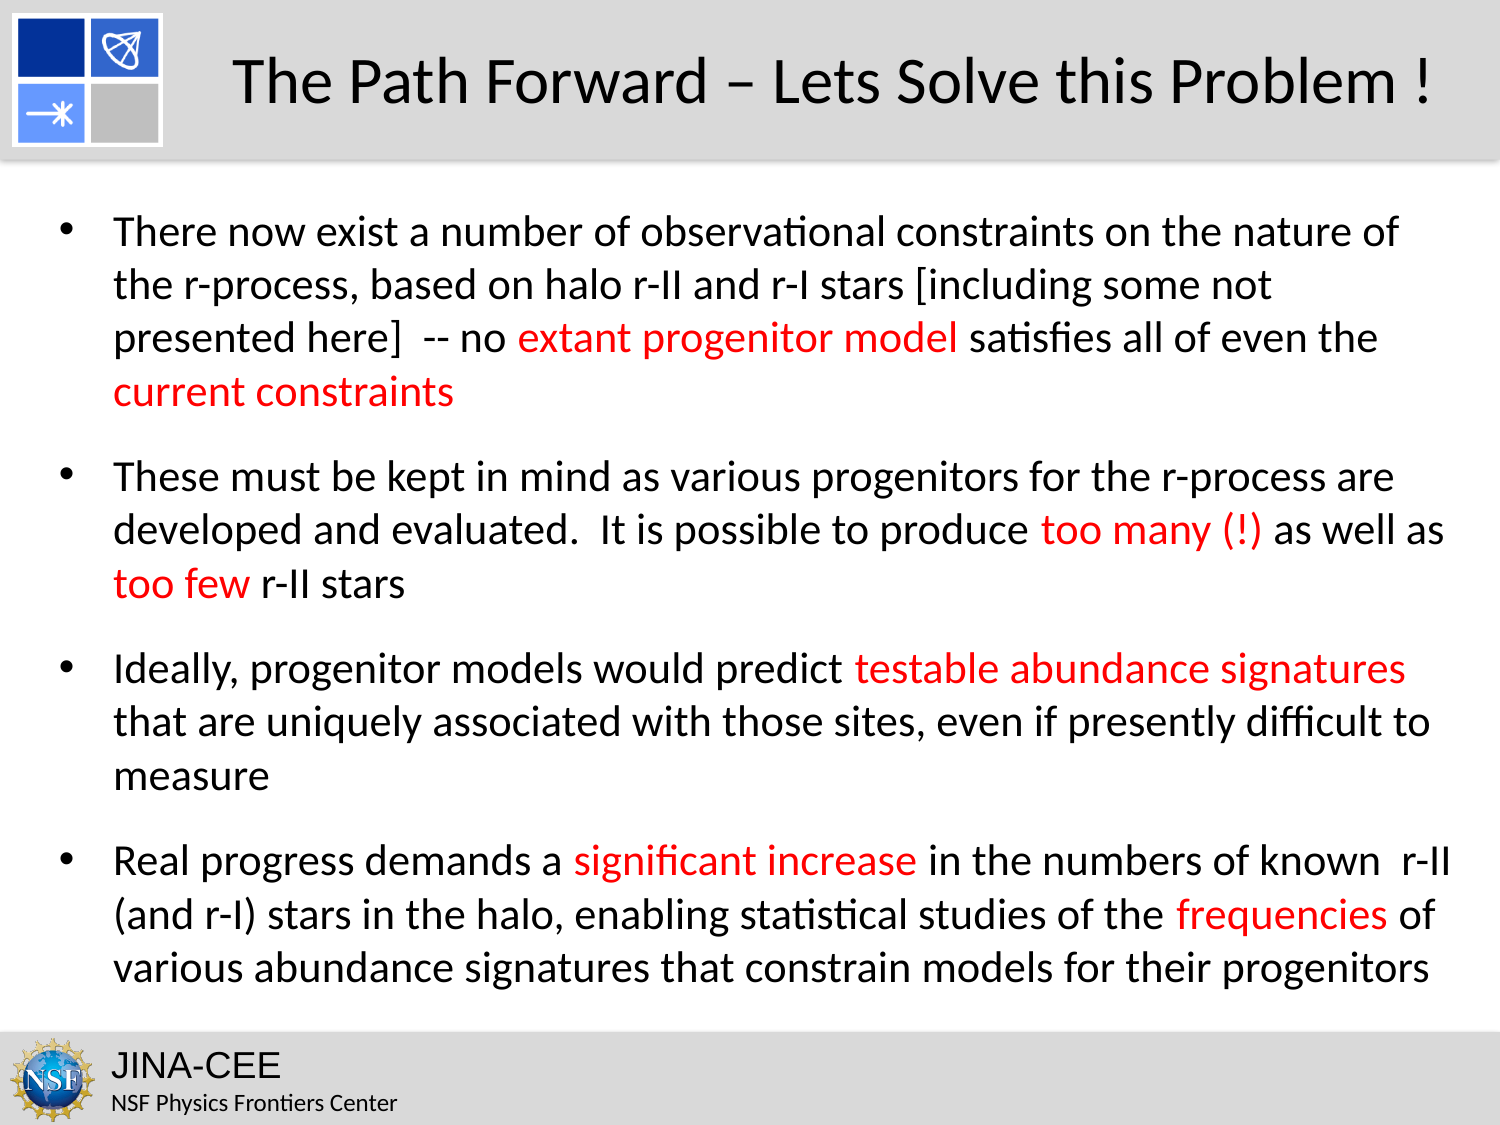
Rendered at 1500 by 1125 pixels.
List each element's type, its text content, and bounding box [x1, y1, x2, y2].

title The Path Forward – Lets Solve this Problem ! [187, 59, 1481, 174]
picture [9, 1036, 96, 1123]
list There now exist a number of observational constraints on the nature of the r-process, based on halo r-II and r-I stars [including some not presented here] -- no extant progenitor model satisfies all of even the current constraints These must be kept in mind as various progenitors for the r-process are developed and evaluated. It is possible to produce too many (!) as well as too few r-II stars Ideally, progenitor models would predict testable abundance signatures that are uniquely associated with those sites, even if presently difficult to measure Real progress demands a significant increase in the numbers of known r-II (and r-I) stars in the halo, enabling statistical studies of the frequencies of various abundance signatures that constrain models for their progenitors [43, 193, 1481, 1034]
picture [12, 13, 163, 147]
